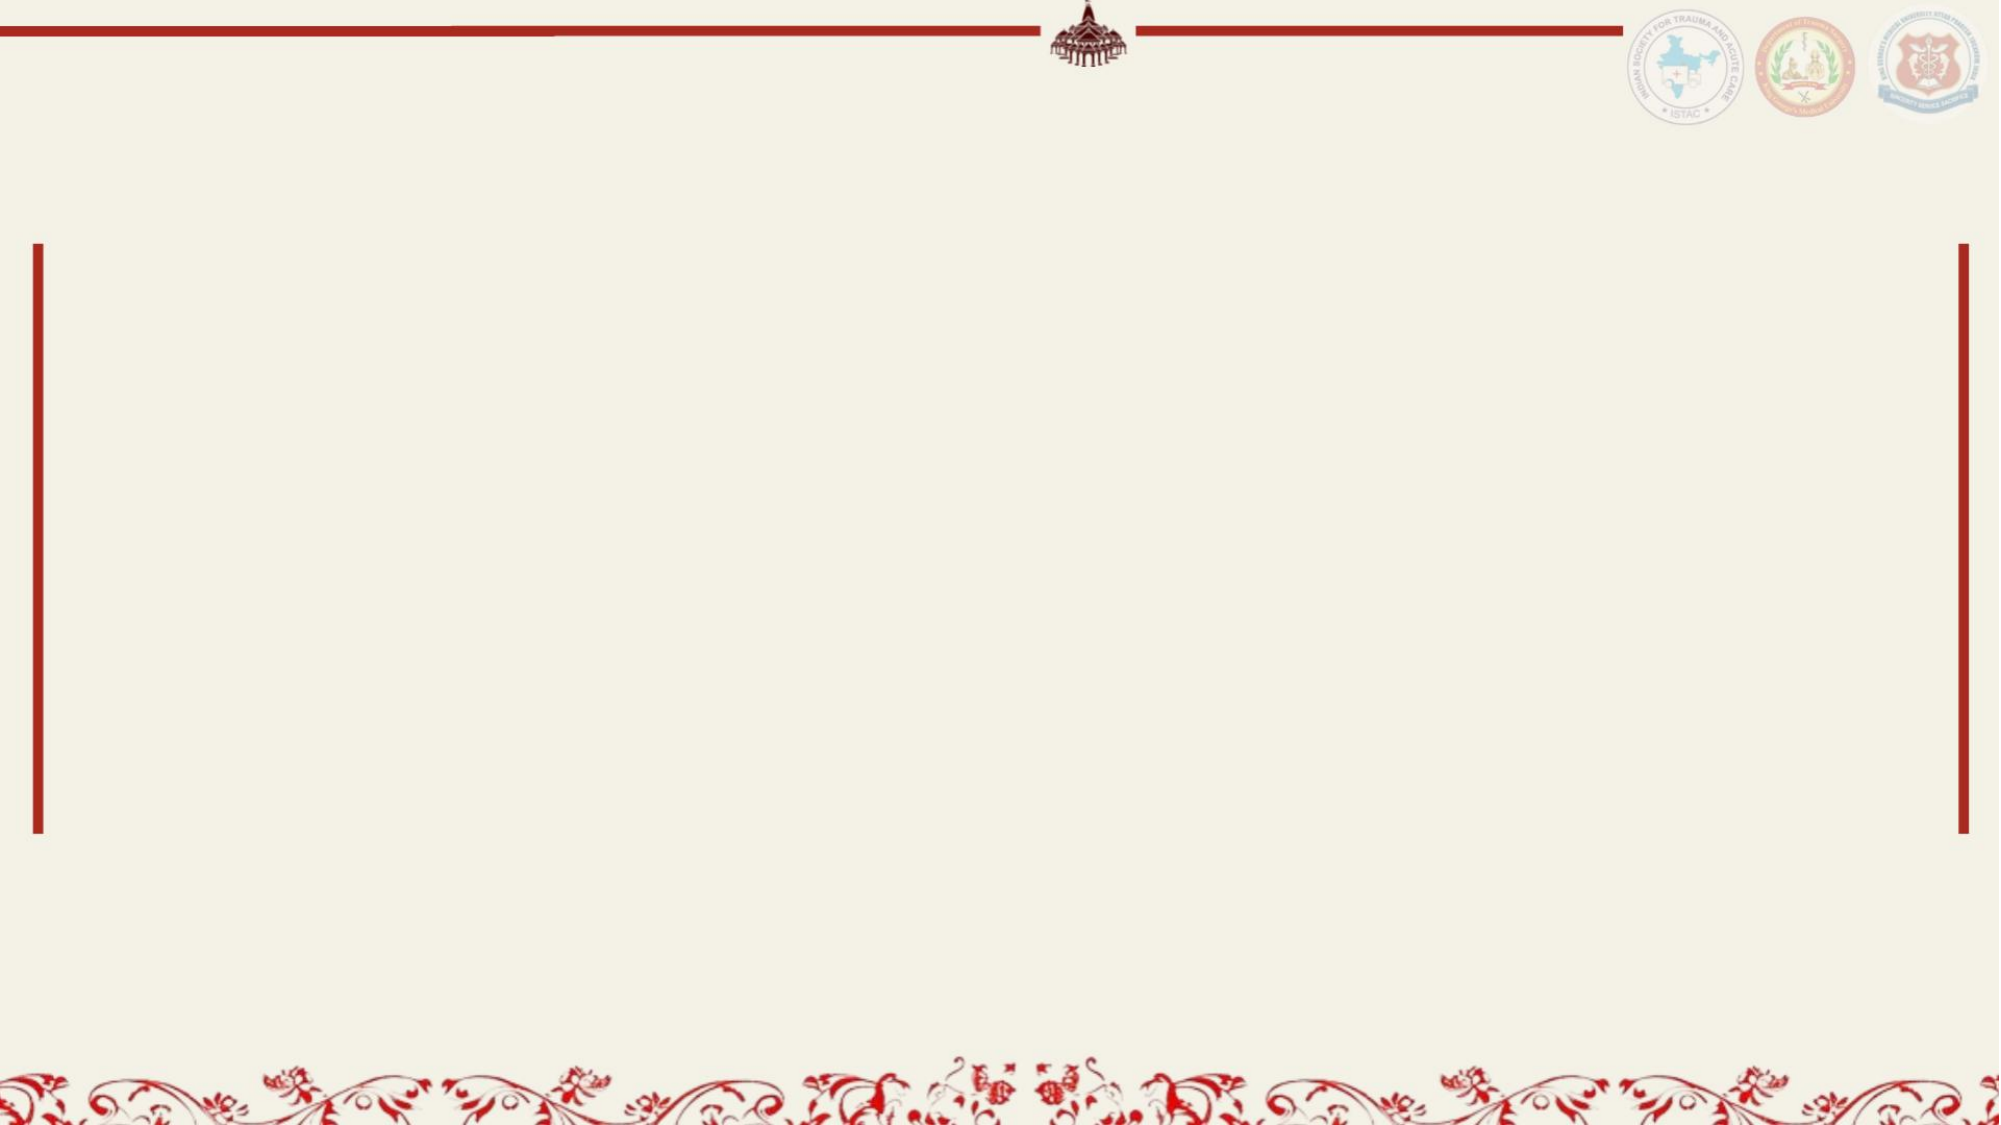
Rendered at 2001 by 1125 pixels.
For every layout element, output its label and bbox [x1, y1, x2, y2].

list [0, 0, 2000, 1125]
